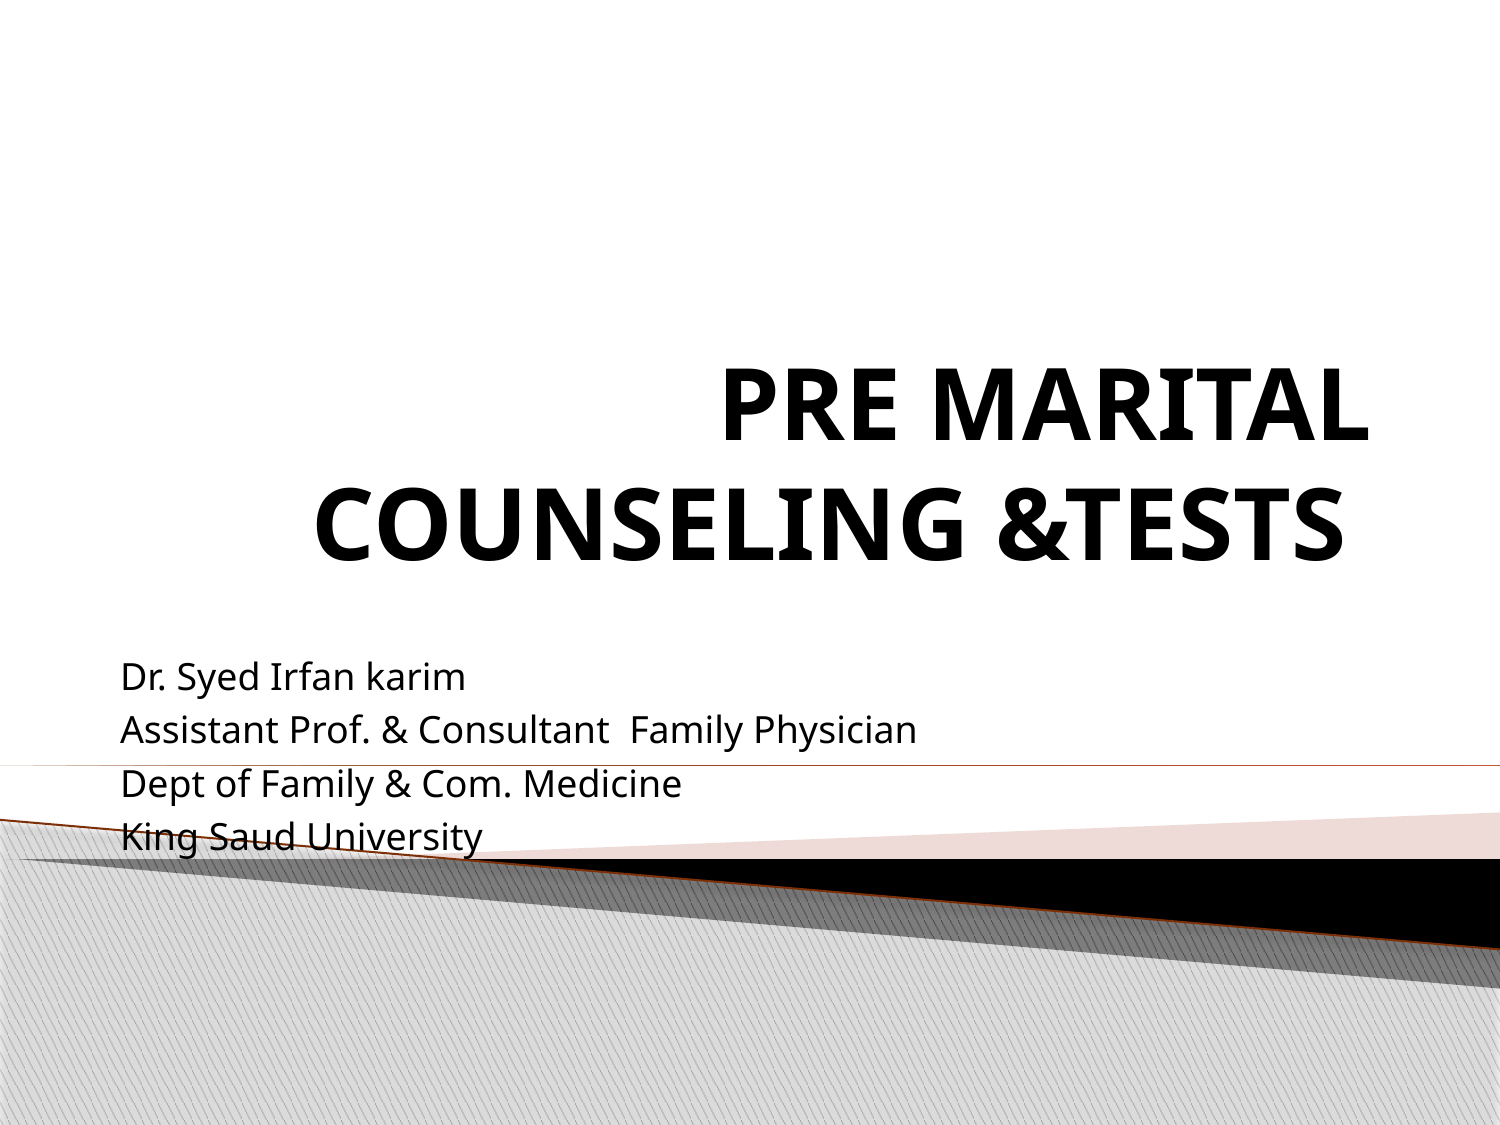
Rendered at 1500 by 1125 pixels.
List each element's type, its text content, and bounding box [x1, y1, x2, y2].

title PRE MARITAL COUNSELING &TESTS [112, 287, 1388, 588]
subtitle Dr. Syed Irfan karim Assistant Prof. & Consultant Family Physician Dept of Family & Com. Medicine King Saud University [112, 592, 1388, 1125]
picture [5, 859, 112, 868]
picture [1388, 941, 1500, 989]
